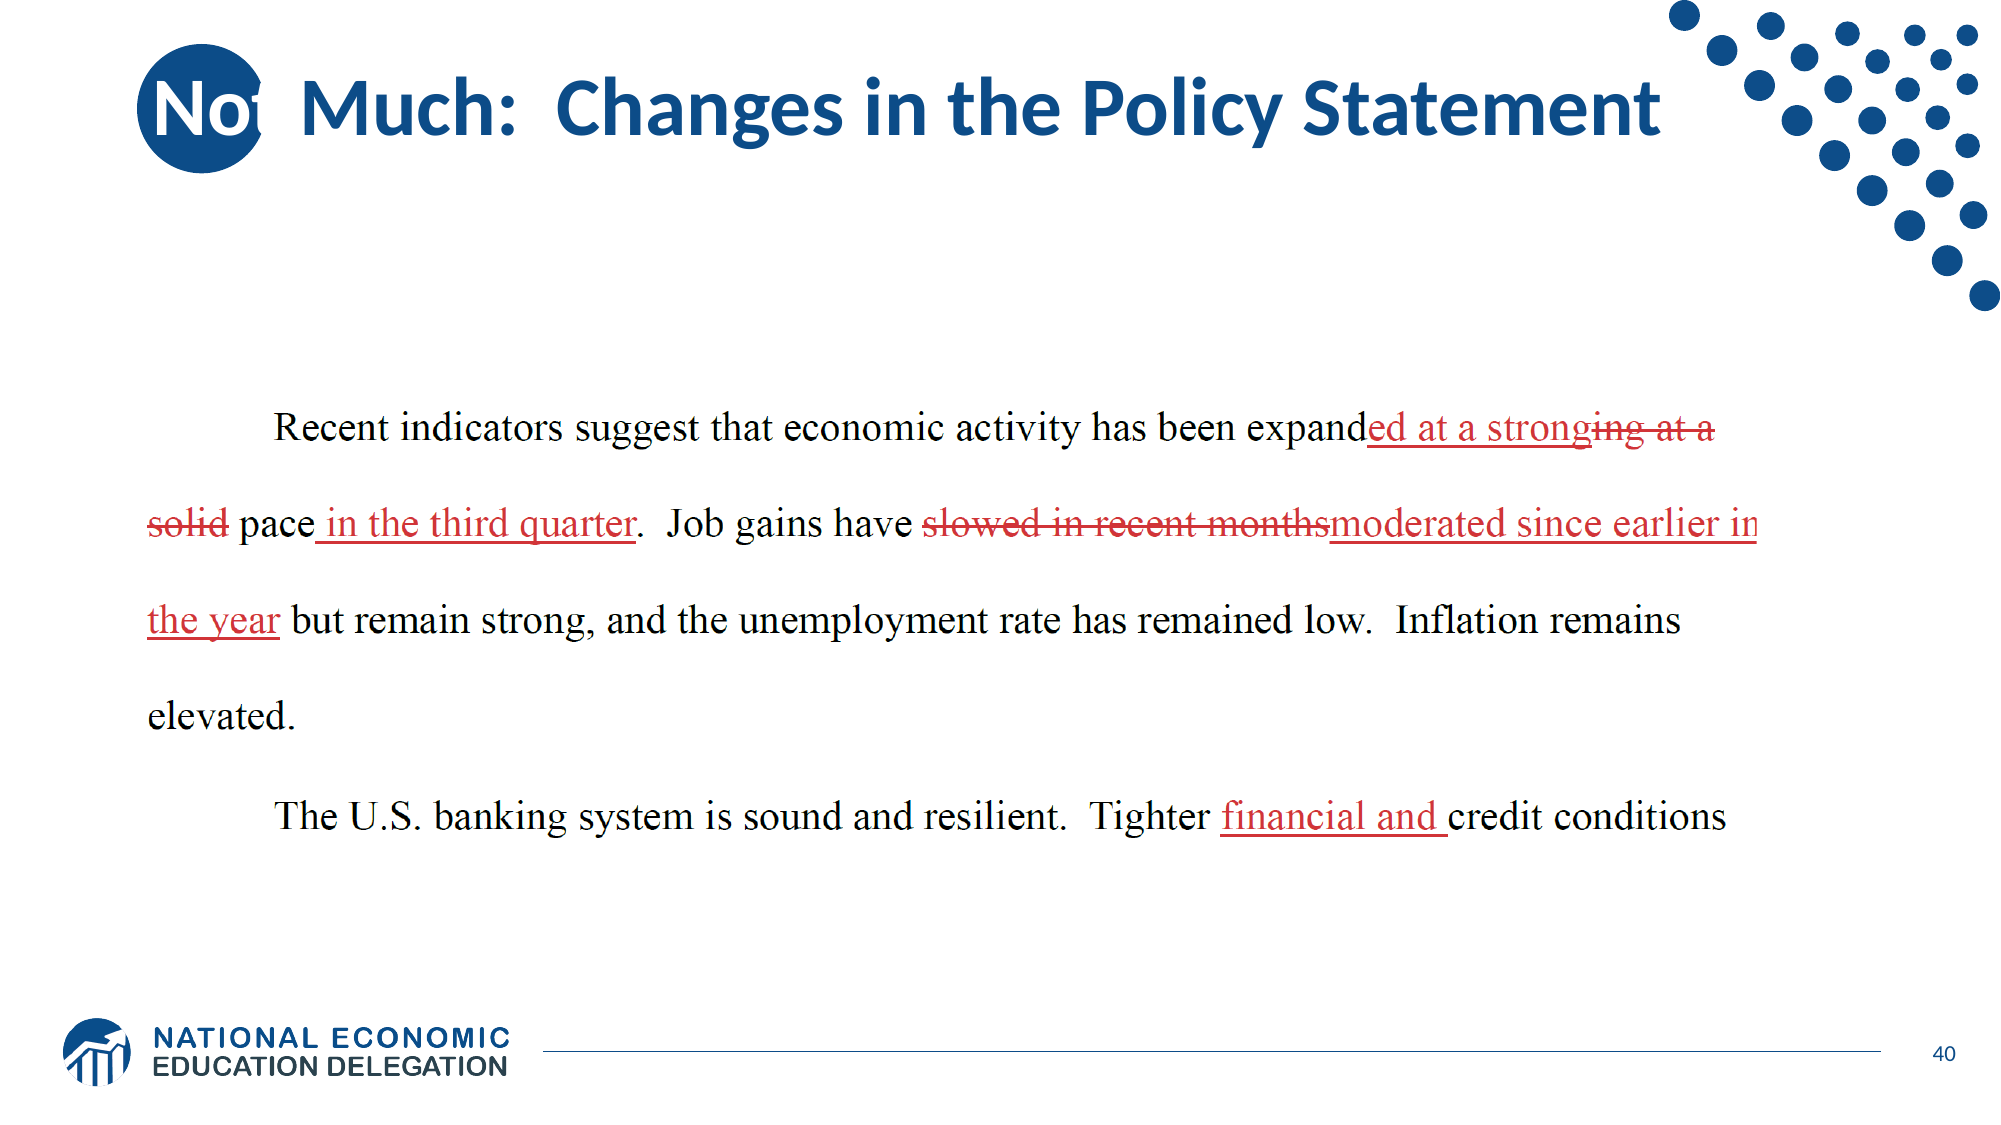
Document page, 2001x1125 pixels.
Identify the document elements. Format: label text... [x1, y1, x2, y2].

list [137, 379, 1757, 875]
title Not Much: Changes in the Policy Statement [137, 0, 1863, 218]
picture [55, 1013, 520, 1091]
slide_number 40 [1521, 1022, 1972, 1082]
